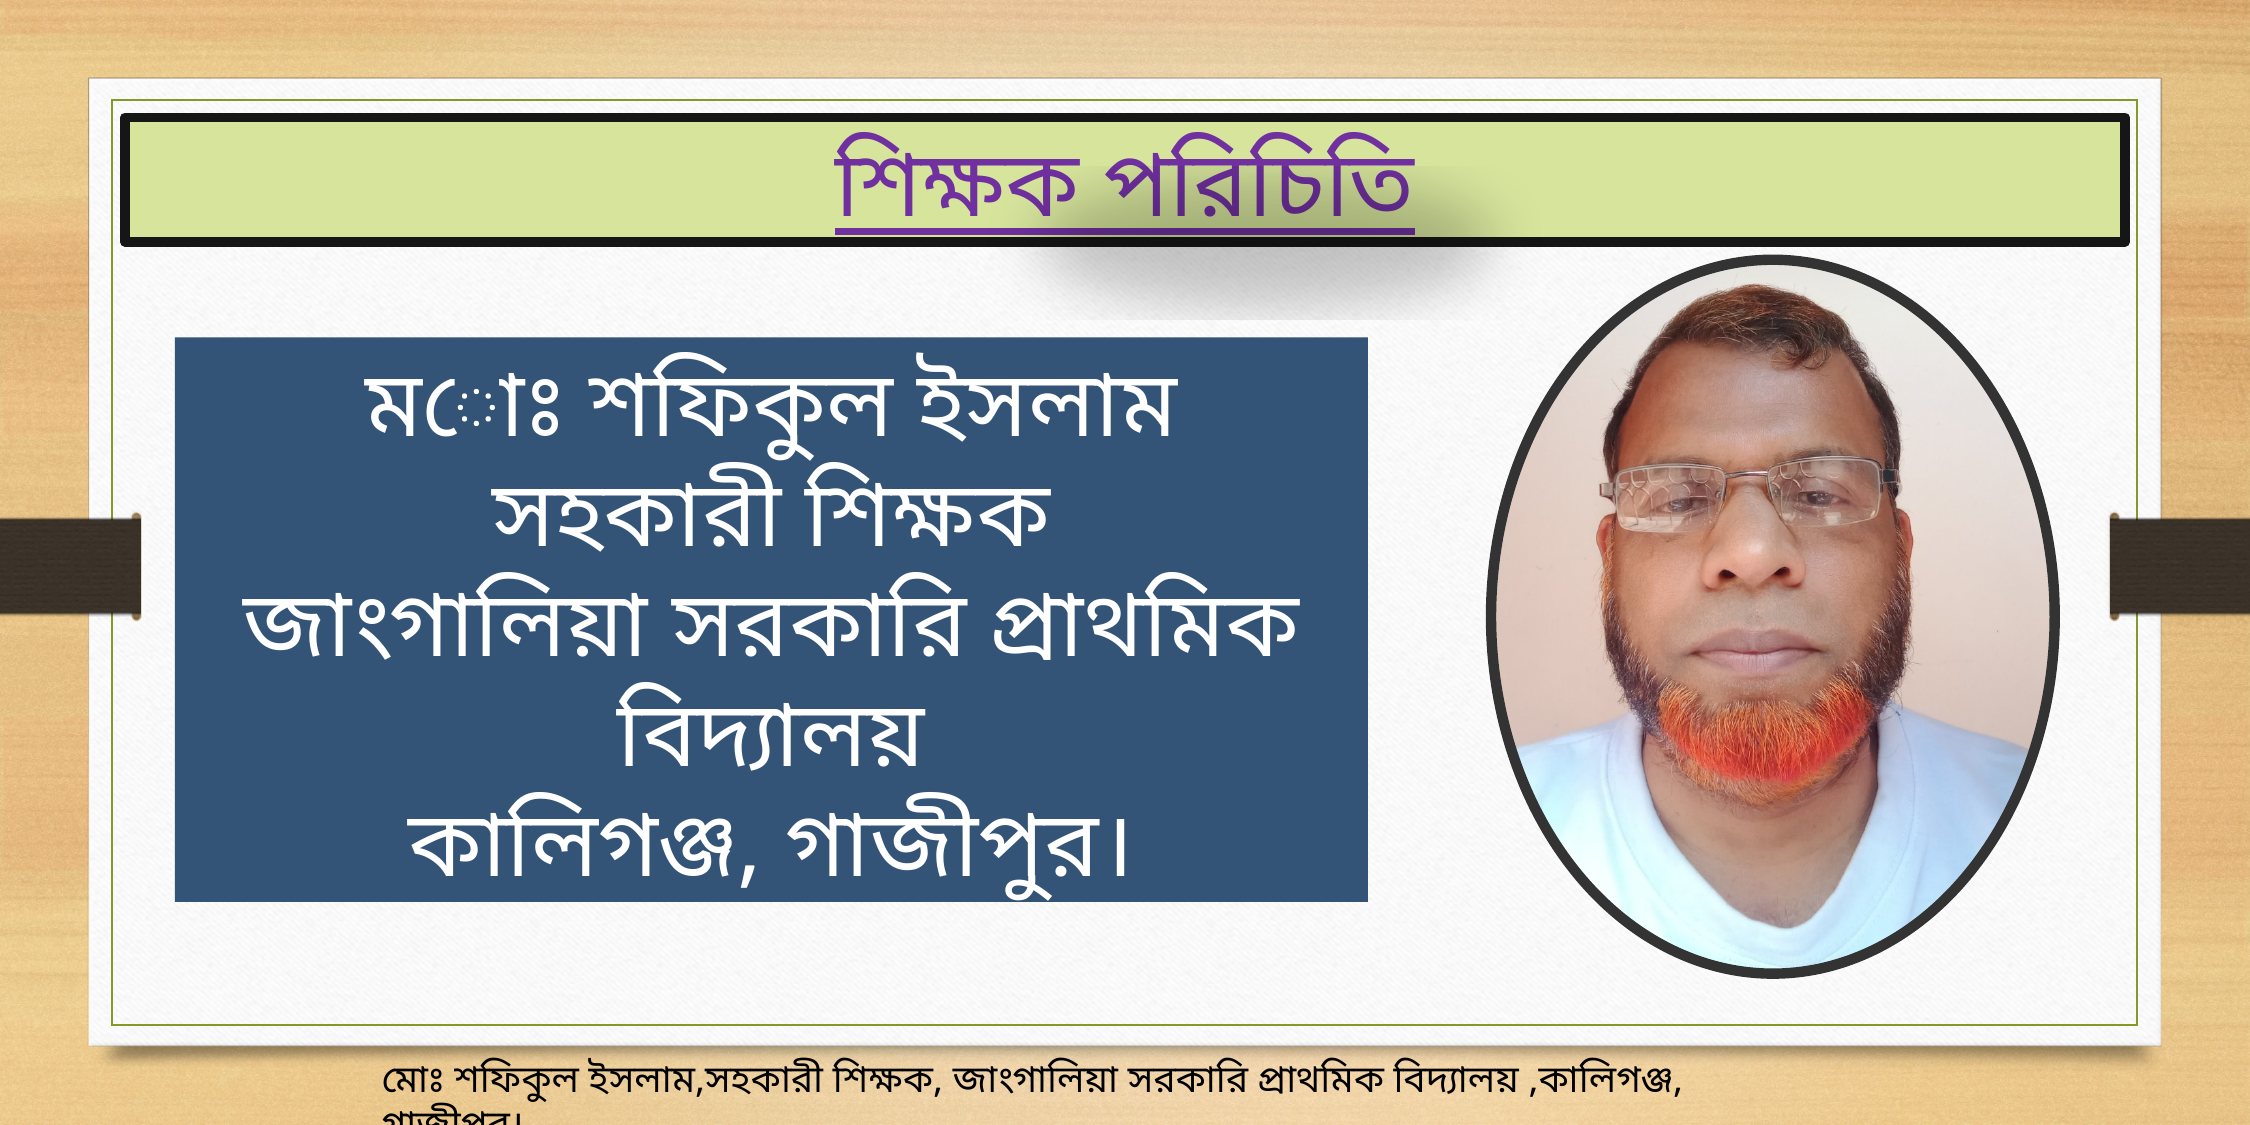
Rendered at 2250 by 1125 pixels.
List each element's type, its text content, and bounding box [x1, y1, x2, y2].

text_box মোঃ শফিকুল ইসলাম সহকারী শিক্ষক জাংগালিয়া সরকারি প্রাথমিক বিদ্যালয় কালিগঞ্জ, গাজীপুর। [174, 337, 1368, 902]
text_box শিক্ষক পরিচিতি [124, 116, 2126, 243]
picture [0, 0, 2250, 1125]
text_box মোঃ শফিকুল ইসলাম,সহকারী শিক্ষক, জাংগালিয়া সরকারি প্রাথমিক বিদ্যালয় ,কালিগঞ্জ, গাজীপুর। [367, 1047, 1832, 1125]
